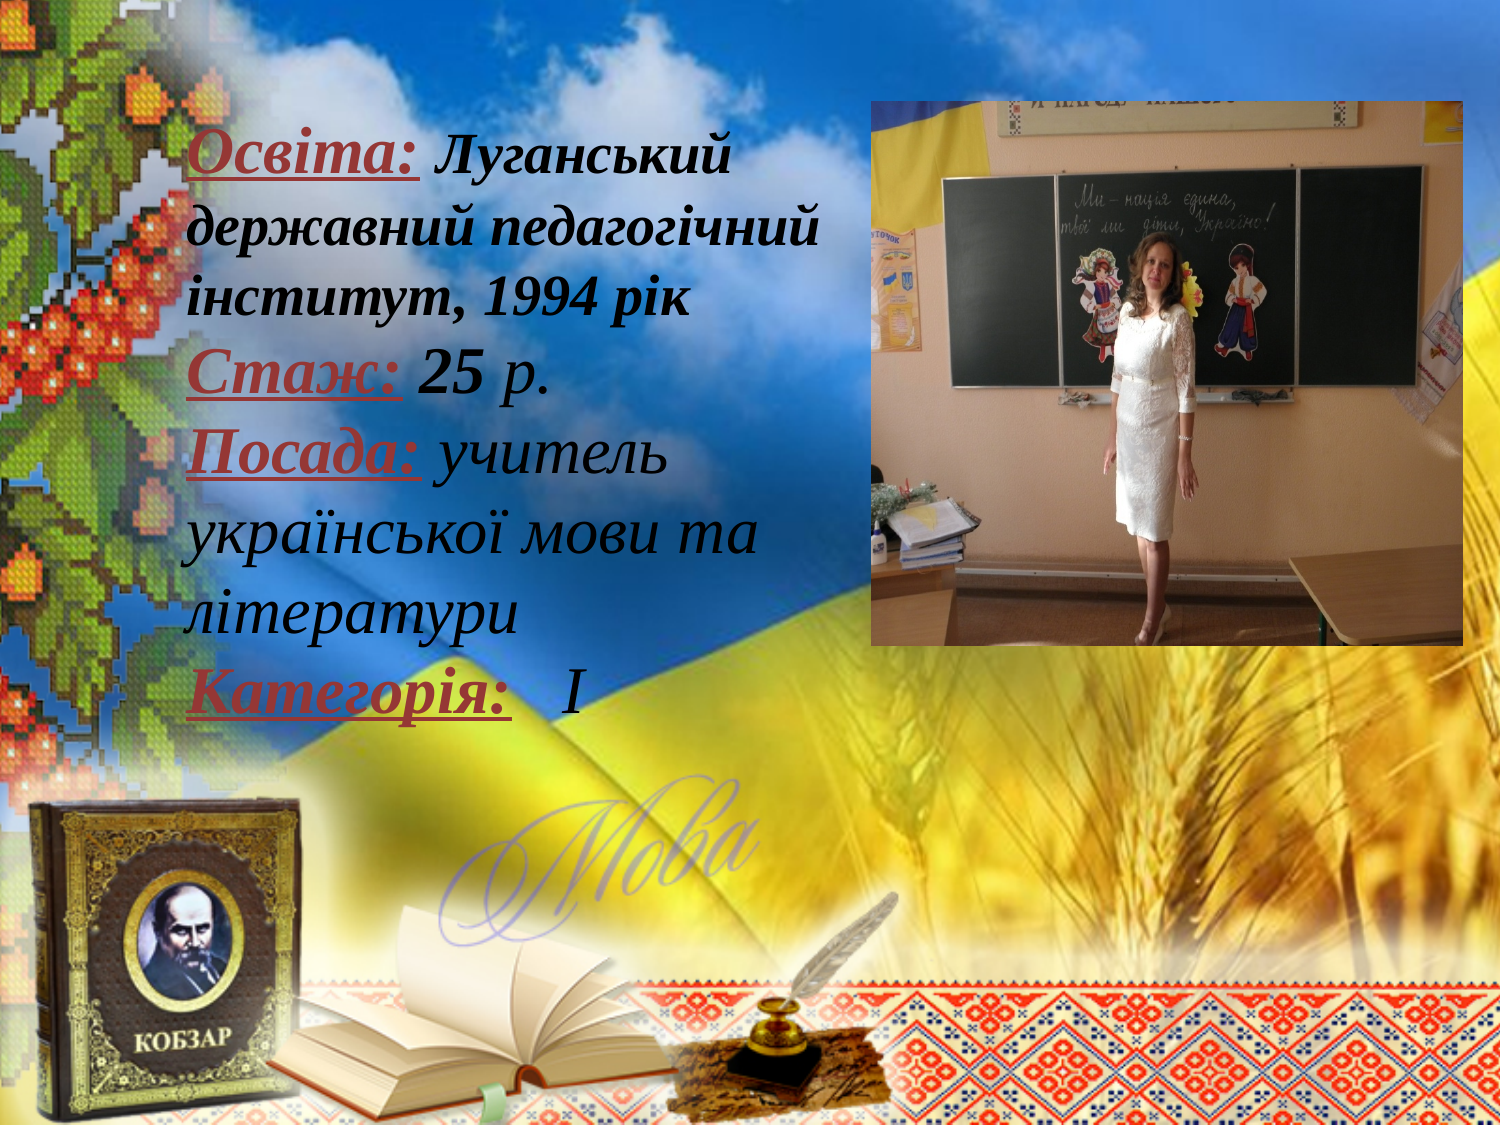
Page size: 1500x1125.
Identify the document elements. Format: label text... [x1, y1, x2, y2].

picture [0, 0, 1500, 1125]
text_box Освіта: Луганський державний педагогічний інститут, 1994 рік Стаж: 25 р. Посада: учитель української мови та літератури Категорія: I [171, 149, 904, 865]
text_box [148, 0, 1406, 149]
